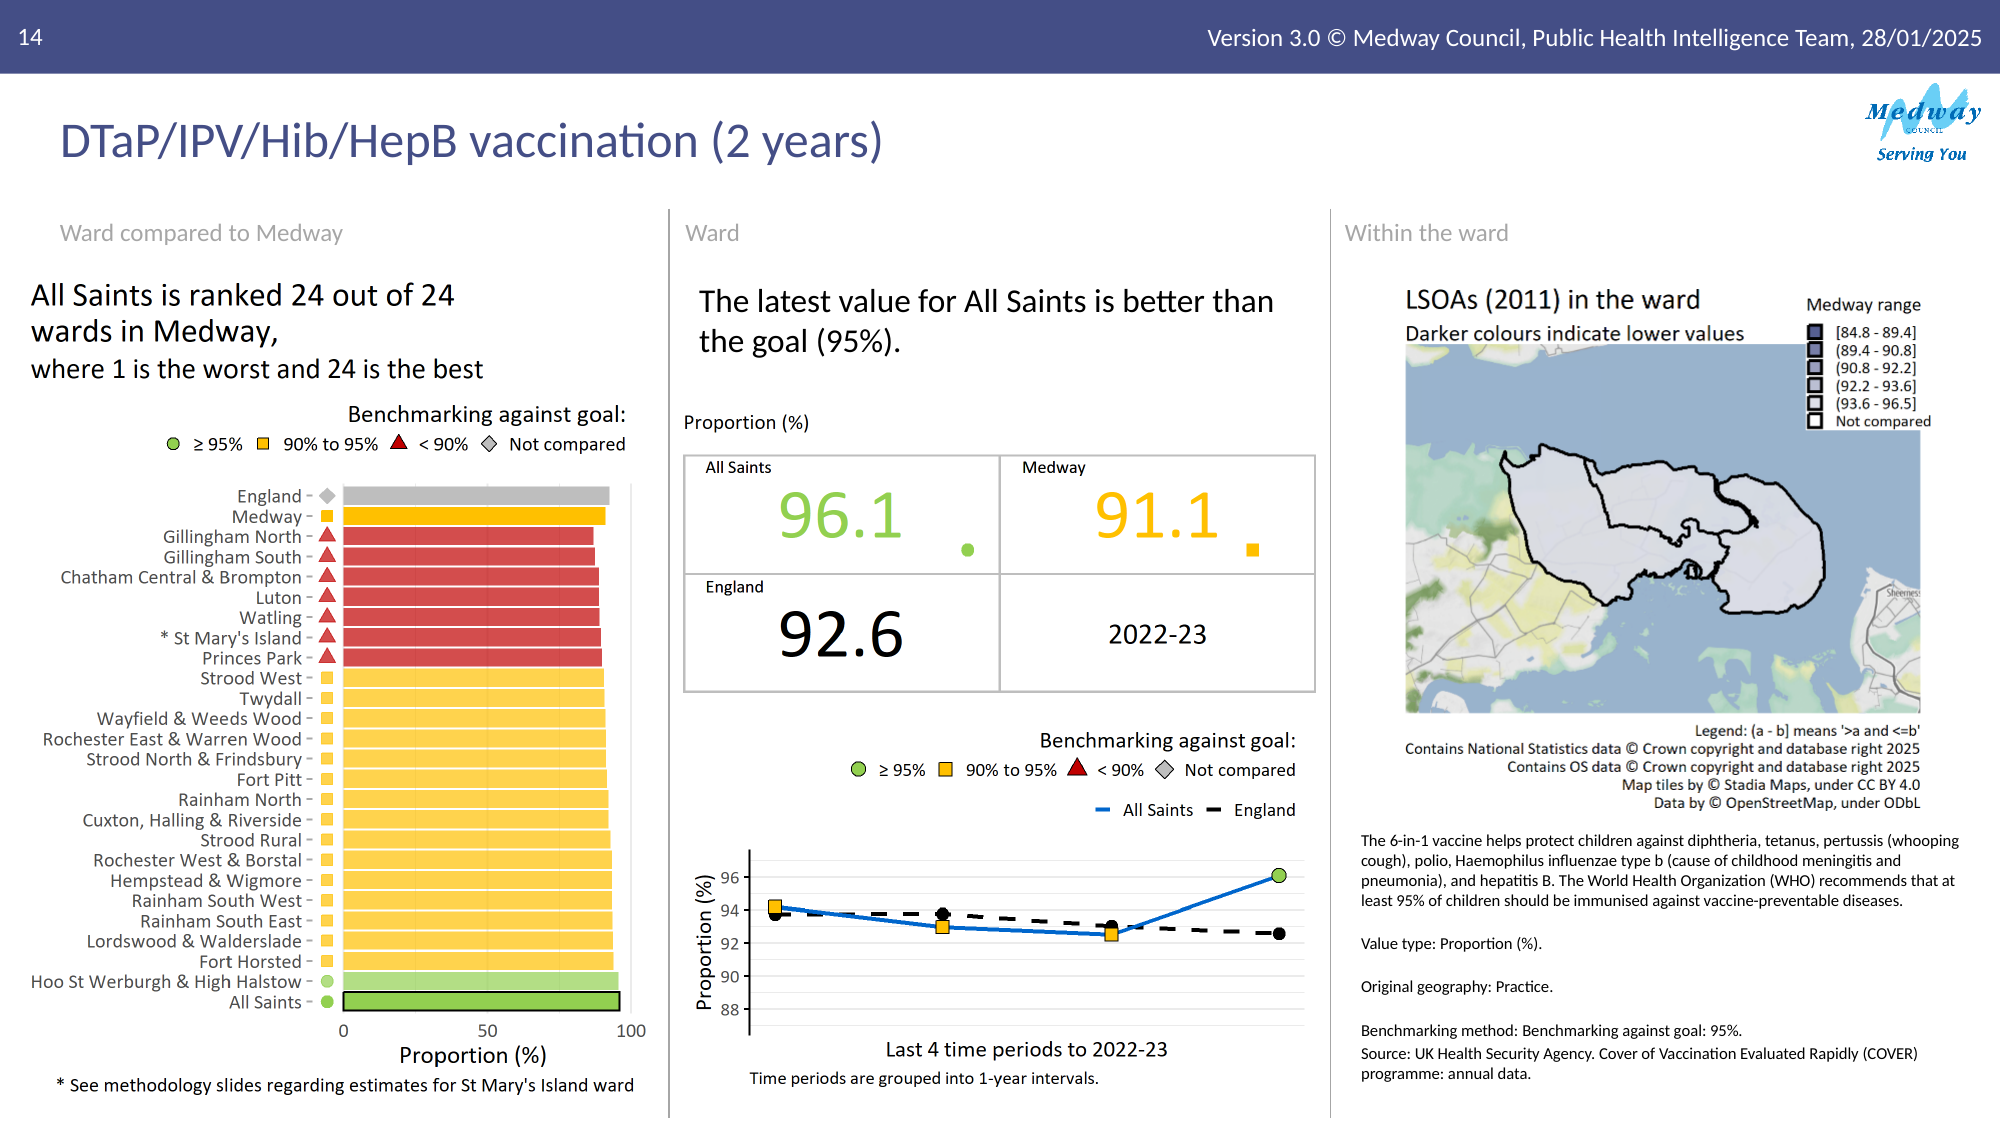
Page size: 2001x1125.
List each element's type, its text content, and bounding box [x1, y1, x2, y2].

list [683, 710, 1316, 1107]
slide_number 14 [2, 5, 239, 66]
list The latest value for All Saints is better than the goal (95%). [684, 272, 1316, 386]
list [19, 271, 646, 1107]
list The 6-in-1 vaccine helps protect children against diphtheria, tetanus, pertussis (whooping cough), polio, Haemophilus influenzae type b (cause of childhood meningitis and pneumonia), and hepatitis B. The World Health Organization (WHO) recommends that at least 95% of children should be immunised against vaccine-preventable diseases. Value type: Proportion (%). Original geography: Practice. Benchmarking method: Benchmarking against goal: 95%. Source: UK Health Security Agency. Cover of Vaccination Evaluated Rapidly (COVER) programme: annual data. [1346, 822, 1981, 1106]
title DTaP/IPV/Hib/HepB vaccination (2 years) [45, 83, 1866, 191]
picture [1866, 83, 1981, 162]
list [683, 403, 1316, 693]
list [1345, 278, 1981, 811]
list Version 3.0 © Medway Council, Public Health Intelligence Team, 28/01/2025 [881, 2, 2000, 72]
